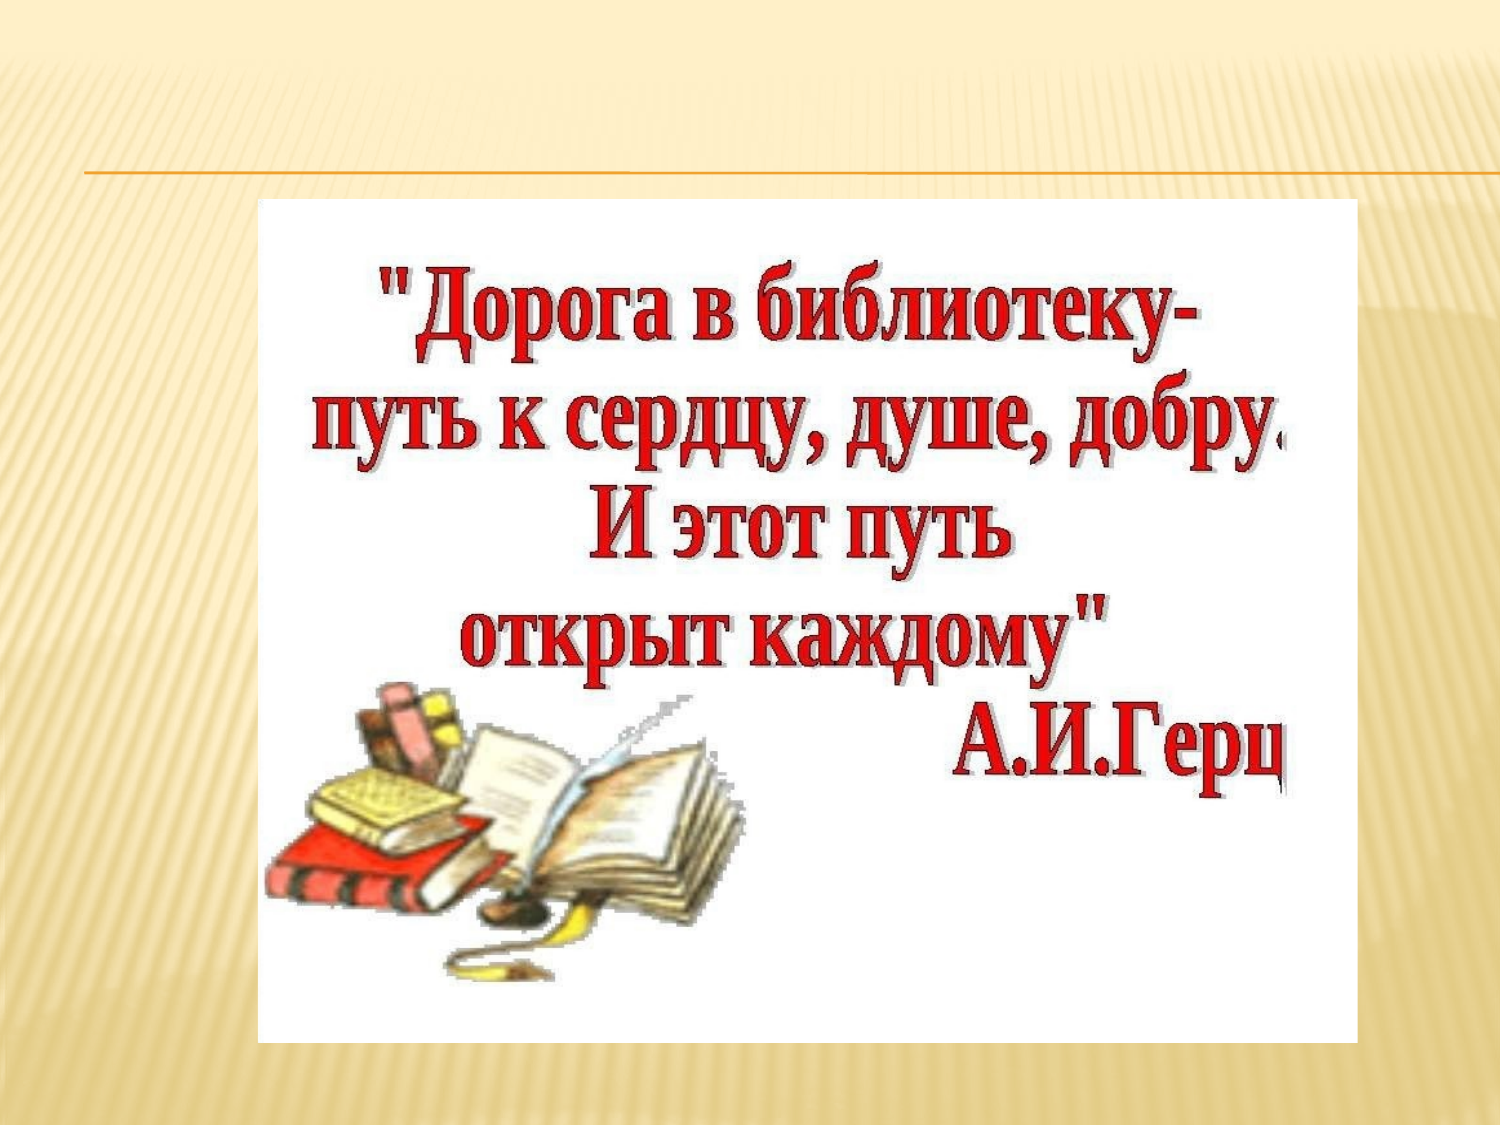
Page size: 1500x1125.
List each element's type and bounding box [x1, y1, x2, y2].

picture [257, 198, 1358, 1044]
